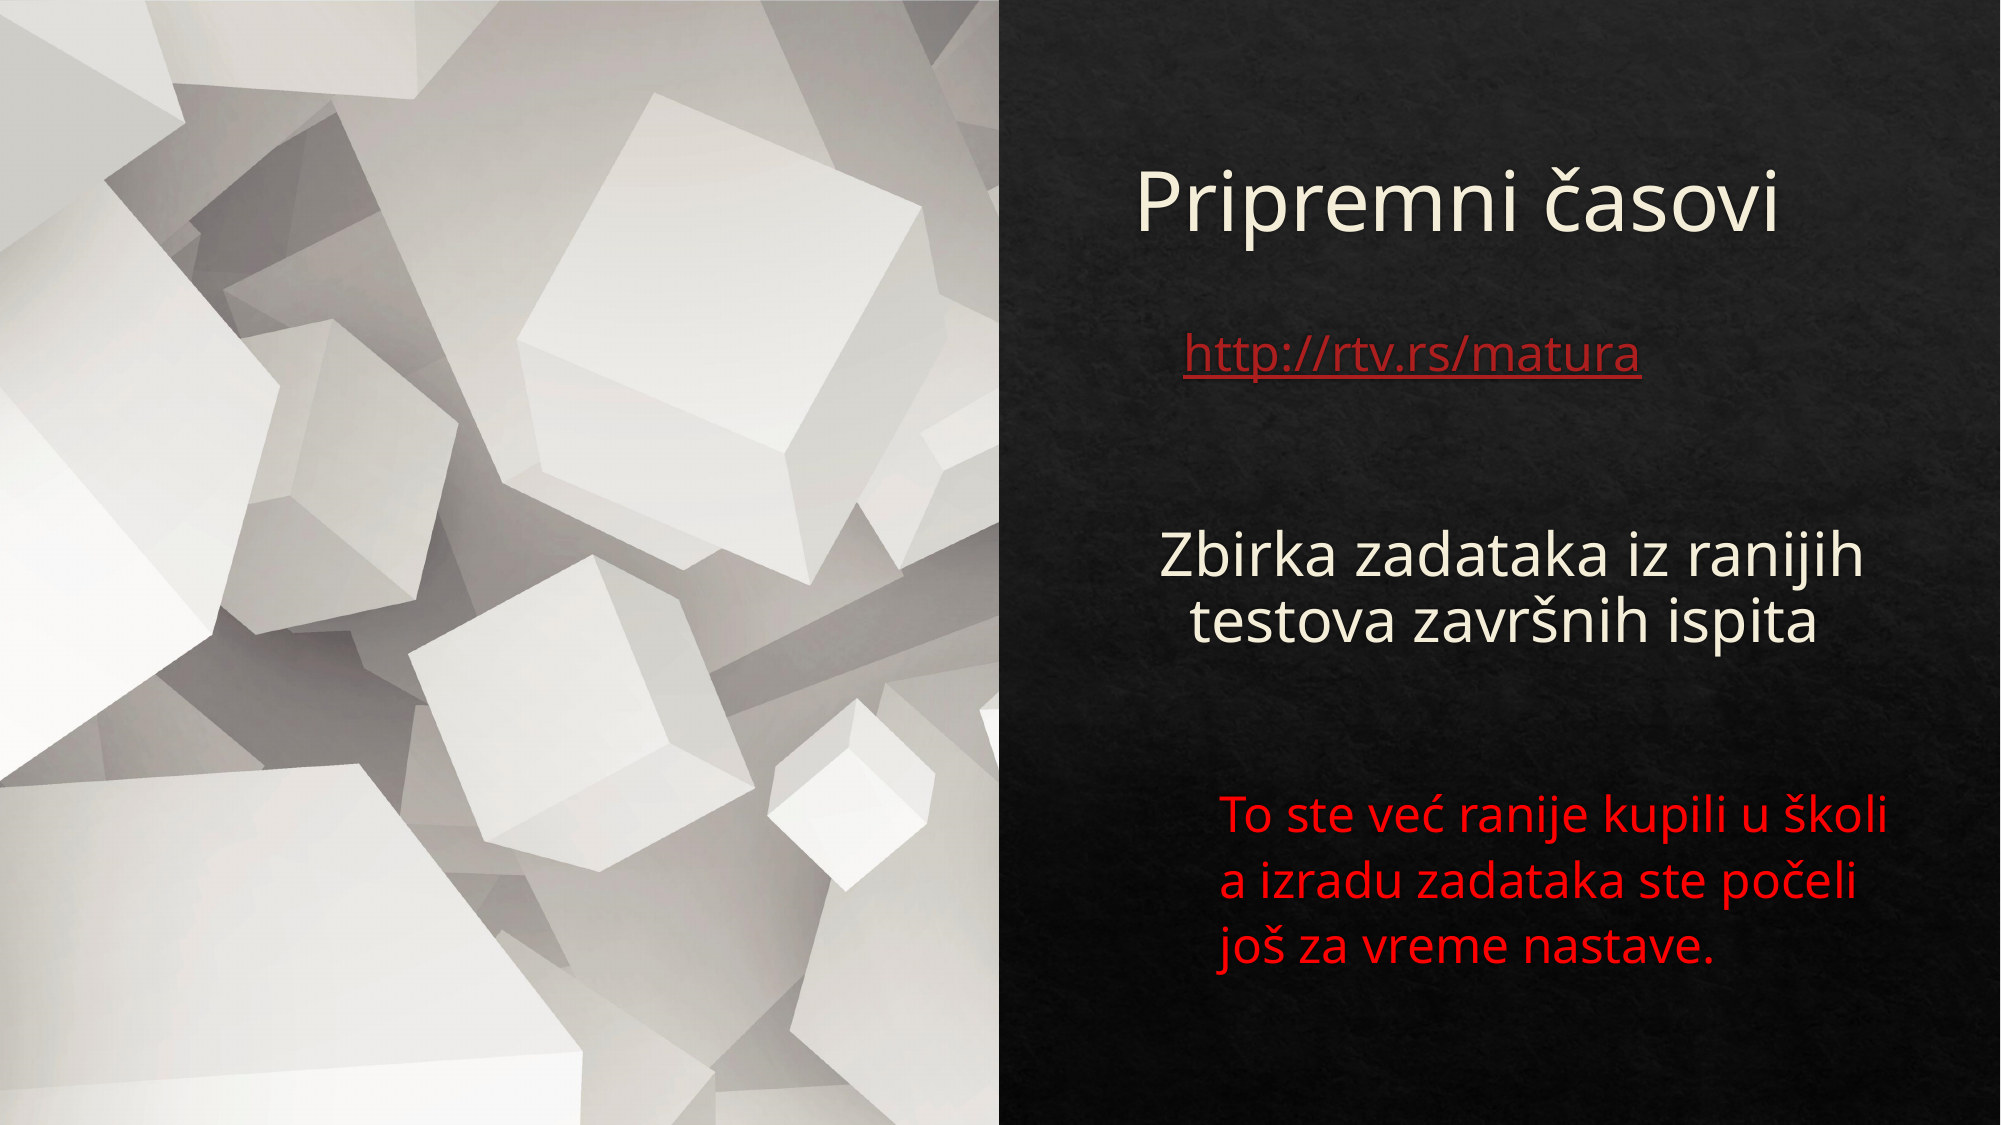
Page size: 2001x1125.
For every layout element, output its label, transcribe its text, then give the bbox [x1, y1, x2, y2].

text_box To ste već ranije kupili u školi a izradu zadataka ste počeli još za vreme nastave. [1198, 770, 1943, 983]
text_box Zbirka zadataka iz ranijih testova završnih ispita [1137, 503, 1883, 663]
list http://rtv.rs/matura [1162, 307, 1953, 504]
title Pripremni časovi [1085, 97, 1830, 257]
picture [0, 0, 999, 1125]
